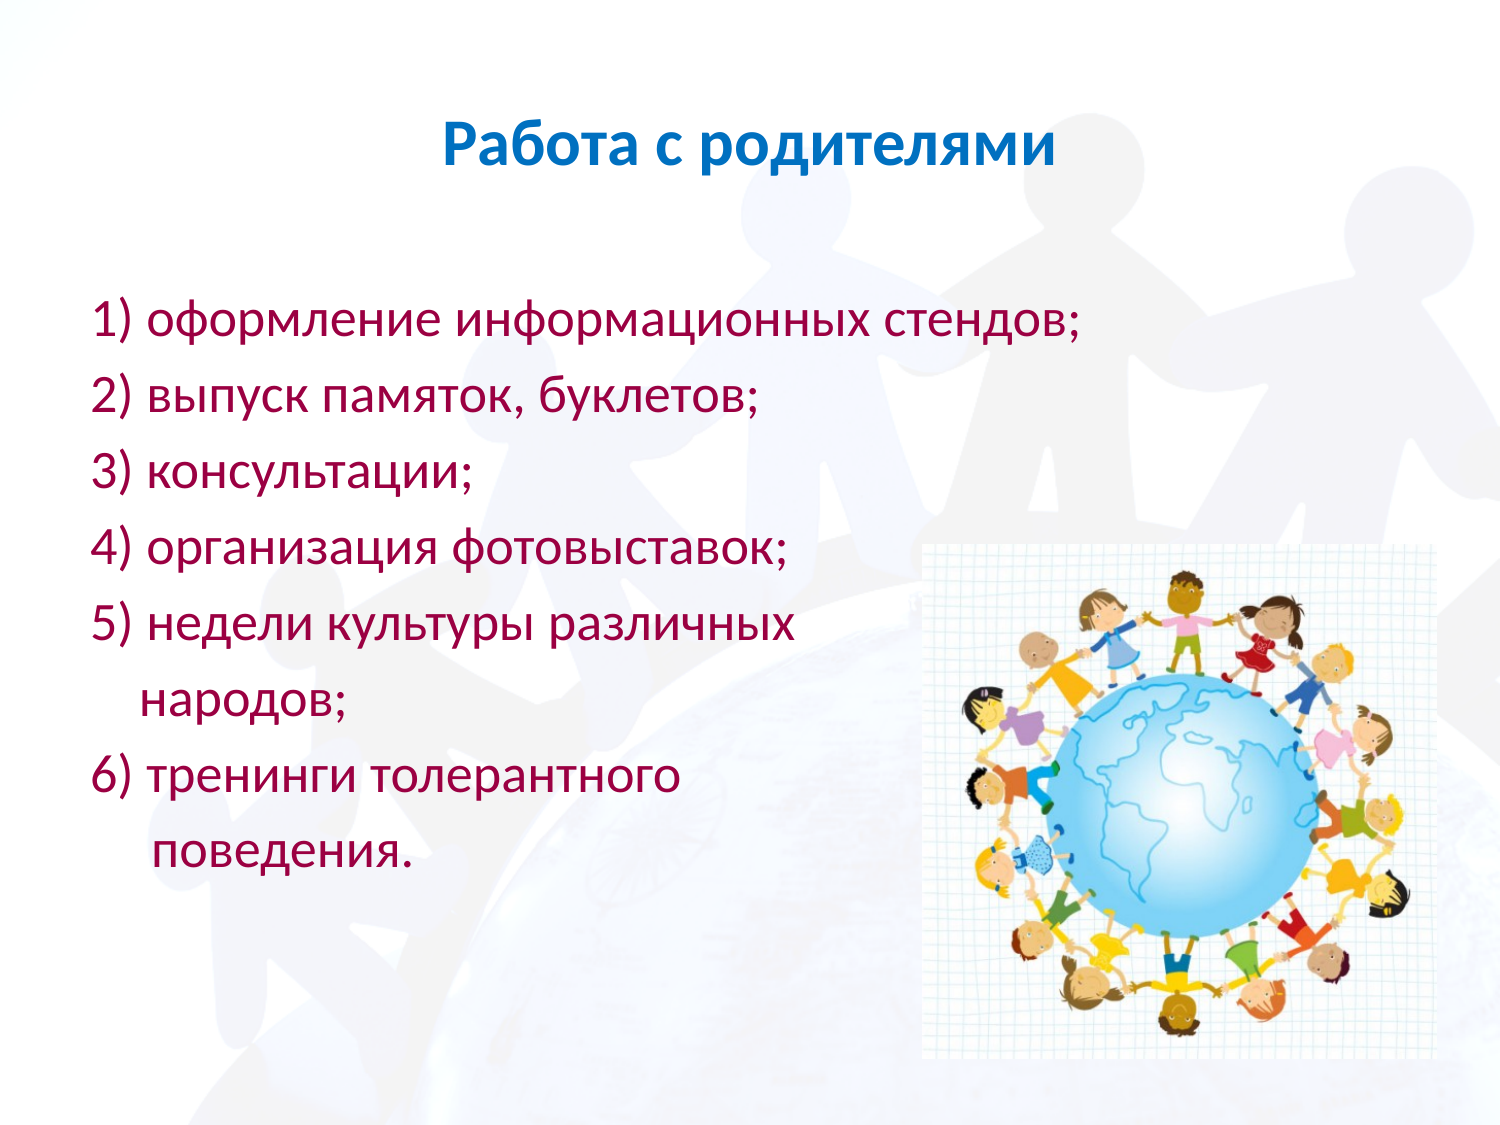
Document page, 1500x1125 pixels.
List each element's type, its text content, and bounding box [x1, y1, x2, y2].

title Работа с родителями [75, 45, 1425, 233]
picture [922, 544, 1437, 1059]
list 1) оформление информационных стендов; 2) выпуск памяток, буклетов; 3) консультации; 4) организация фотовыставок; 5) недели культуры различных народов; 6) тренинги толерантного поведения. [75, 275, 1425, 1018]
